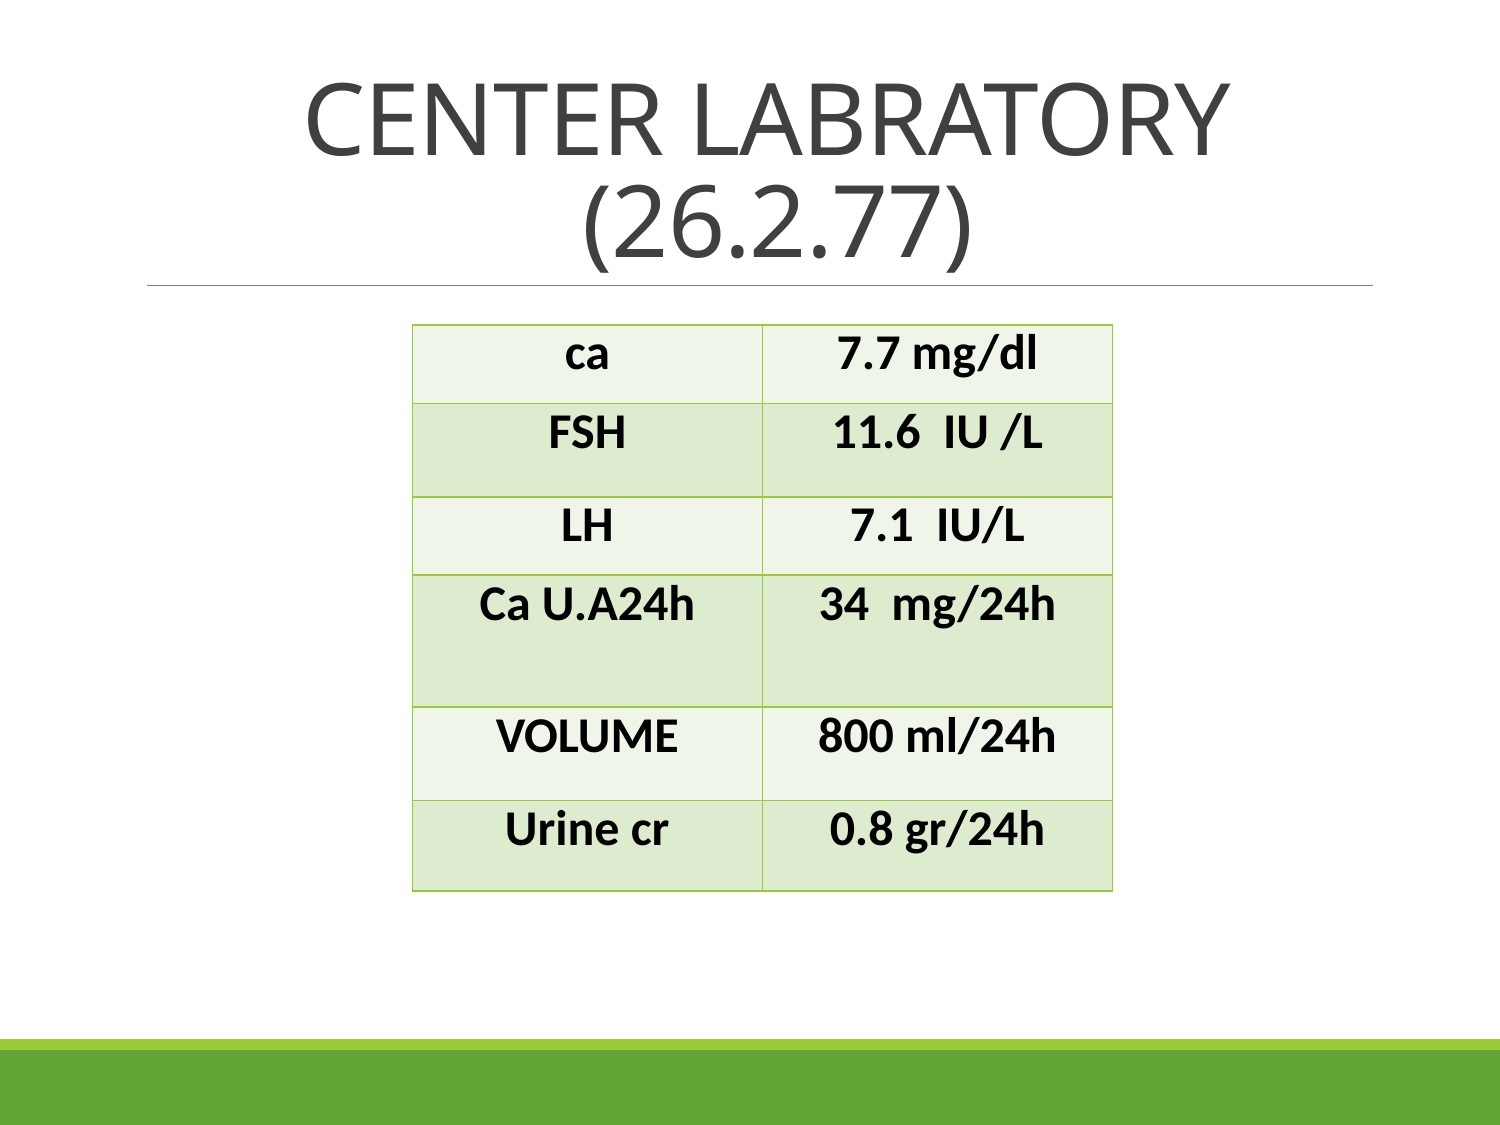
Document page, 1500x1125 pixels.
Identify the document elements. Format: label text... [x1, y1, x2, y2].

table_cell VOLUME [413, 708, 762, 800]
table_cell 34 mg/24h [763, 576, 1112, 706]
table_header 7.7 mg/dl [763, 326, 1112, 403]
table_cell 0.8 gr/24h [763, 801, 1112, 890]
table_cell Ca U.A24h [413, 576, 762, 706]
table_cell 800 ml/24h [763, 708, 1112, 800]
table_cell Urine cr [413, 801, 762, 890]
table_header ca [413, 326, 762, 403]
title CENTER LABRATORY (26.2.77) [135, 47, 1373, 285]
table_cell 7.1 IU/L [763, 498, 1112, 574]
table_cell LH [413, 498, 762, 574]
table_cell 11.6 IU /L [763, 404, 1112, 496]
table_cell FSH [413, 404, 762, 496]
